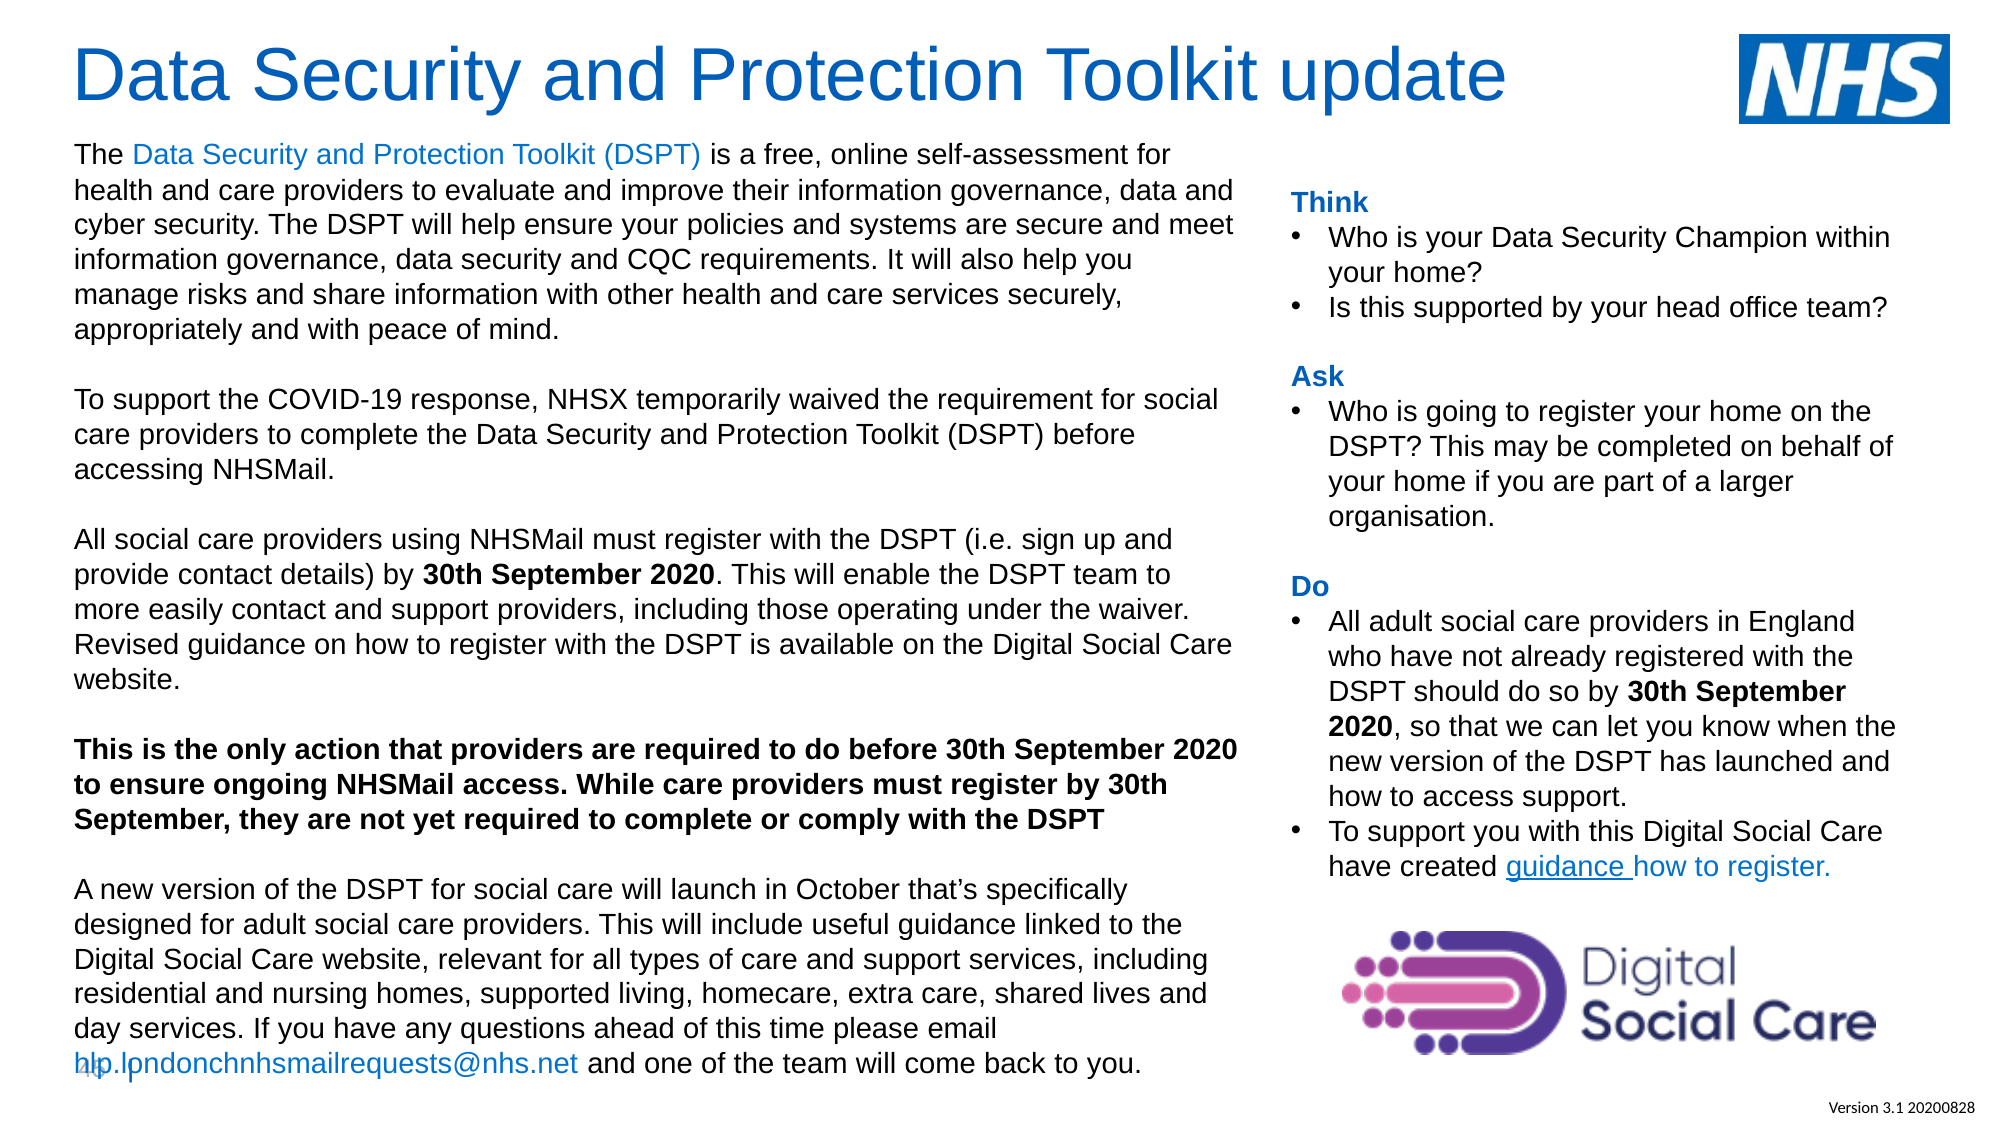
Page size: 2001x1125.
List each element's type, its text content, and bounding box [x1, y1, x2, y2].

text_box Version 3.1 20200828 [1814, 1089, 1991, 1125]
title Data Security and Protection Toolkit update [57, 28, 1666, 129]
text_box Think Who is your Data Security Champion within your home? Is this supported by your head office team? Ask Who is going to register your home on the DSPT? This may be completed on behalf of your home if you are part of a larger organisation. Do All adult social care providers in England who have not already registered with the DSPT should do so by 30th September 2020, so that we can let you know when the new version of the DSPT has launched and how to access support. To support you with this Digital Social Care have created guidance how to register. [1276, 175, 1921, 904]
picture [1342, 930, 1876, 1055]
picture [1739, 34, 1950, 124]
text_box The Data Security and Protection Toolkit (DSPT) is a free, online self-assessment for health and care providers to evaluate and improve their information governance, data and cyber security. The DSPT will help ensure your policies and systems are secure and meet information governance, data security and CQC requirements. It will also help you manage risks and share information with other health and care services securely, appropriately and with peace of mind. To support the COVID-19 response, NHSX temporarily waived the requirement for social care providers to complete the Data Security and Protection Toolkit (DSPT) before accessing NHSMail. All social care providers using NHSMail must register with the DSPT (i.e. sign up and provide contact details) by 30th September 2020. This will enable the DSPT team to more easily contact and support providers, including those operating under the waiver. Revised guidance on how to register with the DSPT is available on the Digital Social Care website. This is the only action that providers are required to do before 30th September 2020 to ensure ongoing NHSMail access. While care providers must register by 30th September, they are not yet required to complete or comply with the DSPT A new version of the DSPT for social care will launch in October that’s specifically designed for adult social care providers. This will include useful guidance linked to the Digital Social Care website, relevant for all types of care and support services, including residential and nursing homes, supported living, homecare, extra care, shared lives and day services. If you have any questions ahead of this time please email hlp.londonchnhsmailrequests@nhs.net and one of the team will come back to you. [58, 128, 1257, 1125]
